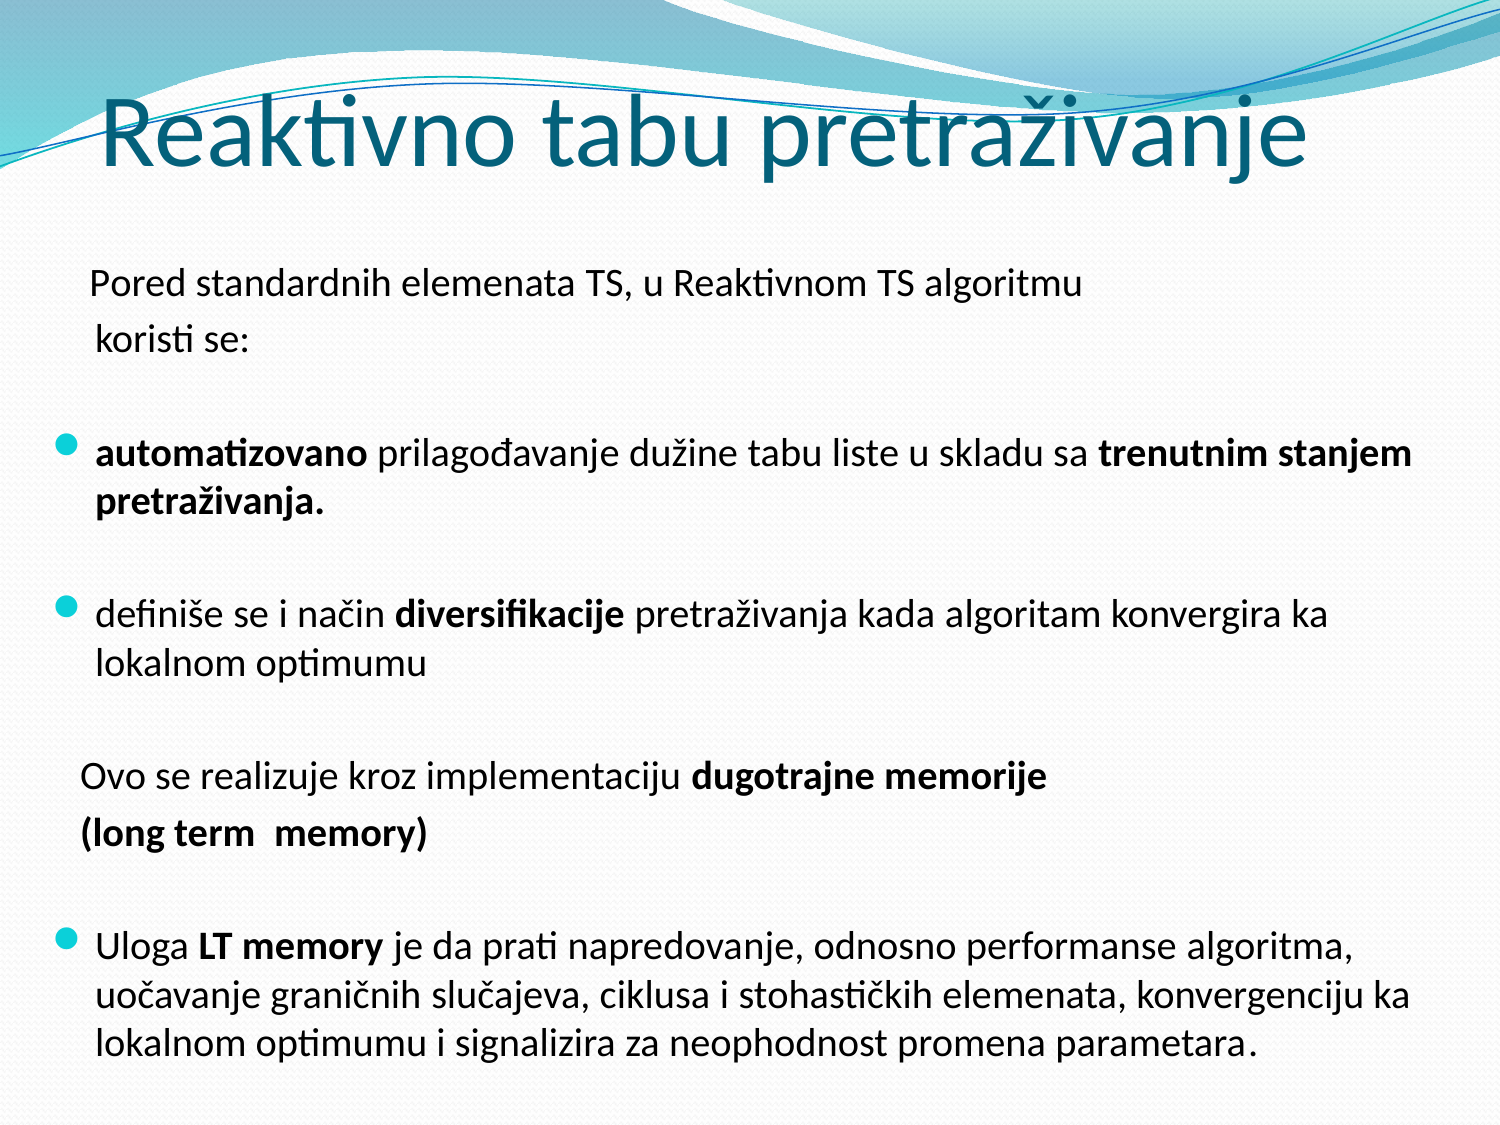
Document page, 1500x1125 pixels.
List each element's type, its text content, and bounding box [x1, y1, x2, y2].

list Pored standardnih elemenata TS, u Reaktivnom TS algoritmu koristi se: automatizovano prilagođavanje dužine tabu liste u skladu sa trenutnim stanjem pretraživanja. definiše se i način diversifikacije pretraživanja kada algoritam konvergira ka lokalnom optimumu Ovo se realizuje kroz implementaciju dugotrajne memorije (long term memory) Uloga LT memory je da prati napredovanje, odnosno performanse algoritma, uočavanje graničnih slučajeva, ciklusa i stohastičkih elemenata, konvergenciju ka lokalnom optimumu i signalizira za neophodnost promena parametara. [37, 187, 1500, 1075]
title Reaktivno tabu pretraživanje [99, 50, 1450, 187]
